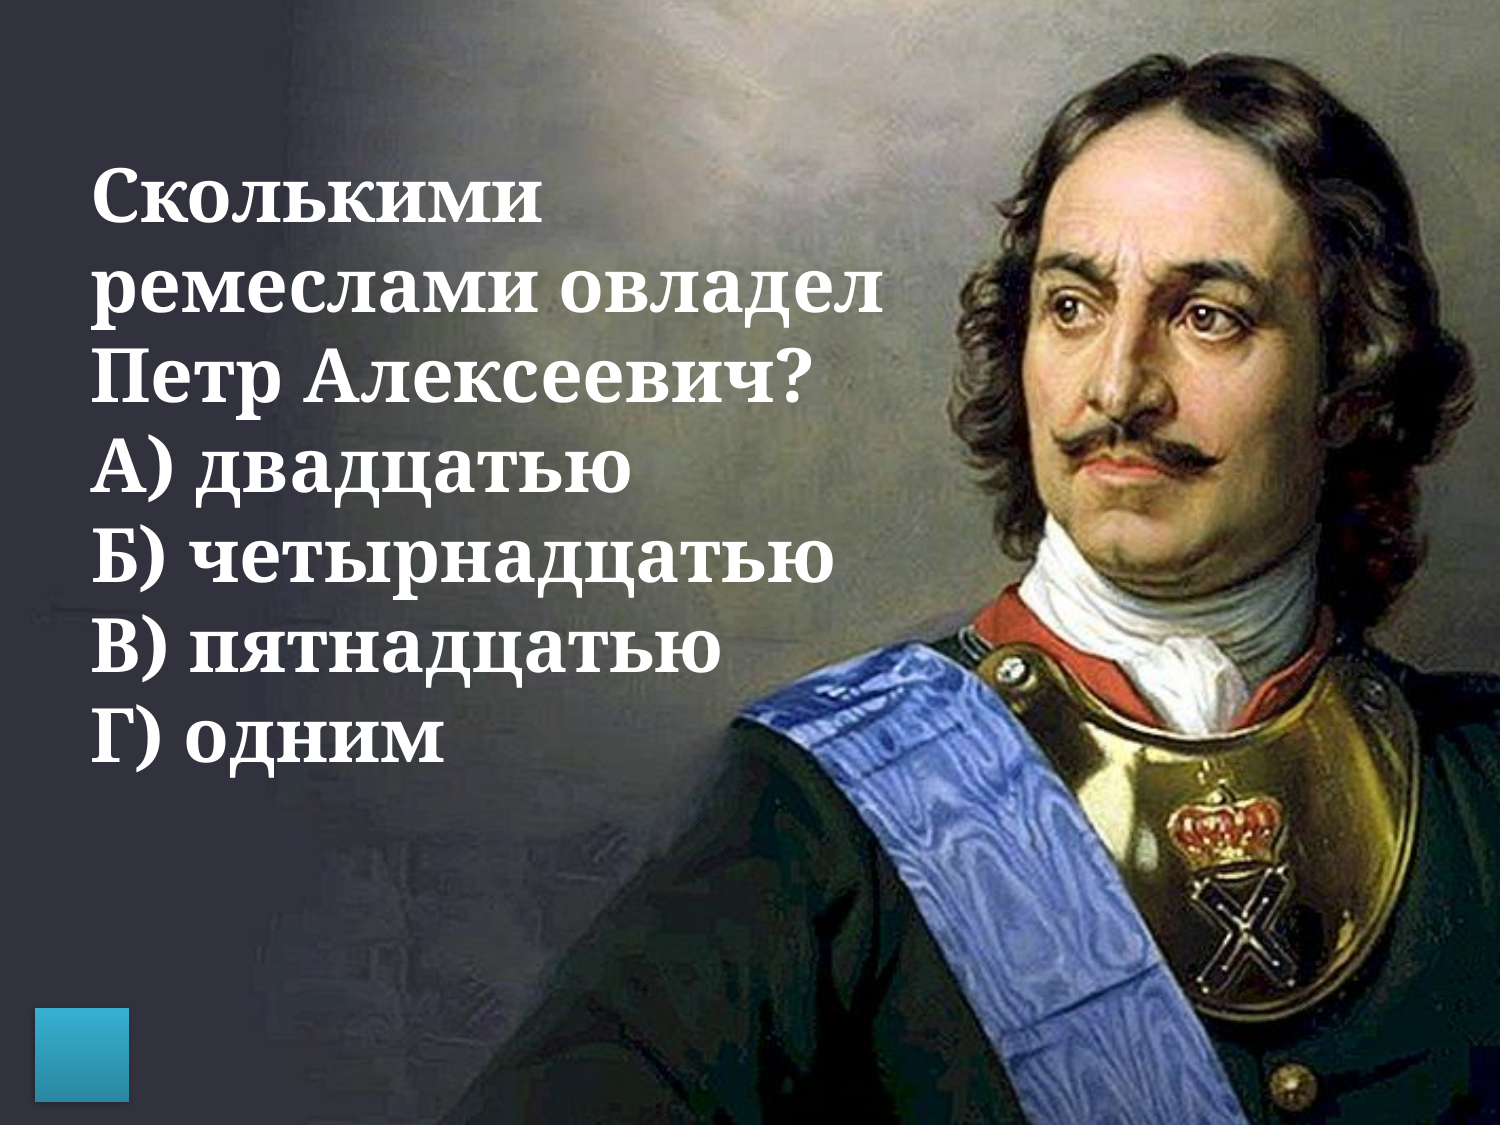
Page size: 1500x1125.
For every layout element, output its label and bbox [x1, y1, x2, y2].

list [0, 0, 1500, 1125]
